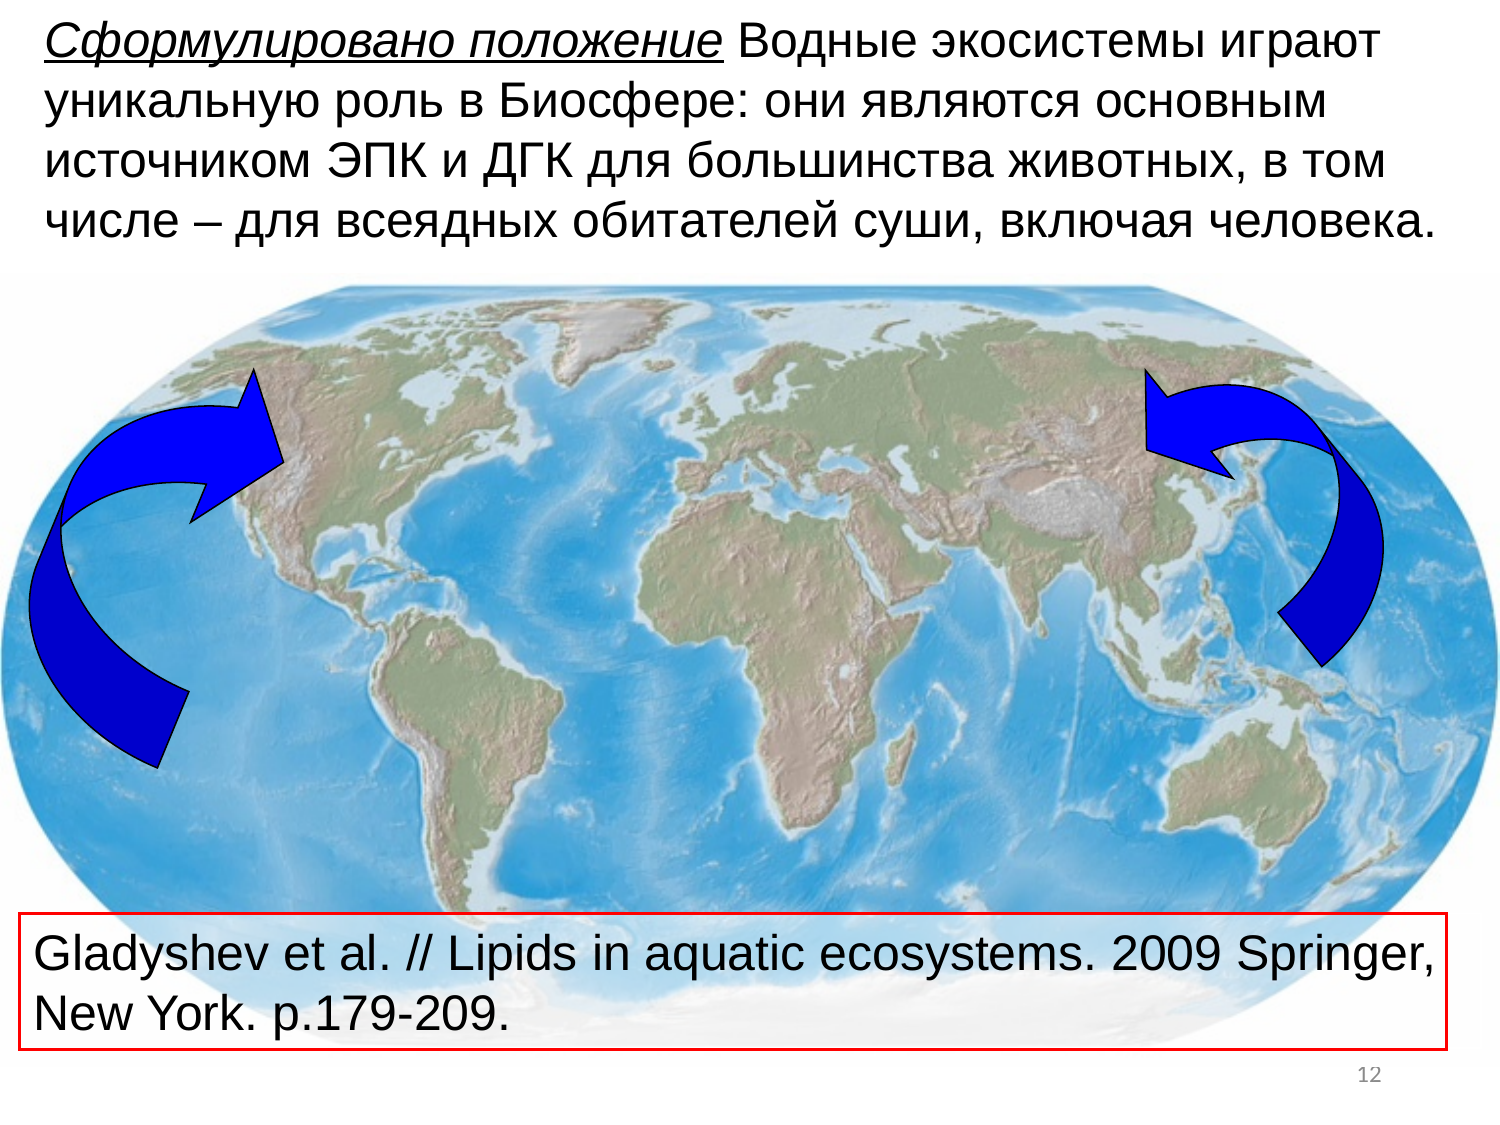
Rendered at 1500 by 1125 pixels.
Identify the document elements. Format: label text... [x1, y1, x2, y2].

picture [0, 272, 1500, 1067]
text_box Сформулировано положение Водные экосистемы играют уникальную роль в Биосфере: они являются основным источником ЭПК и ДГК для большинства животных, в том числе – для всеядных обитателей суши, включая человека. [29, 0, 1500, 255]
slide_number 12 [1059, 1067, 1397, 1103]
